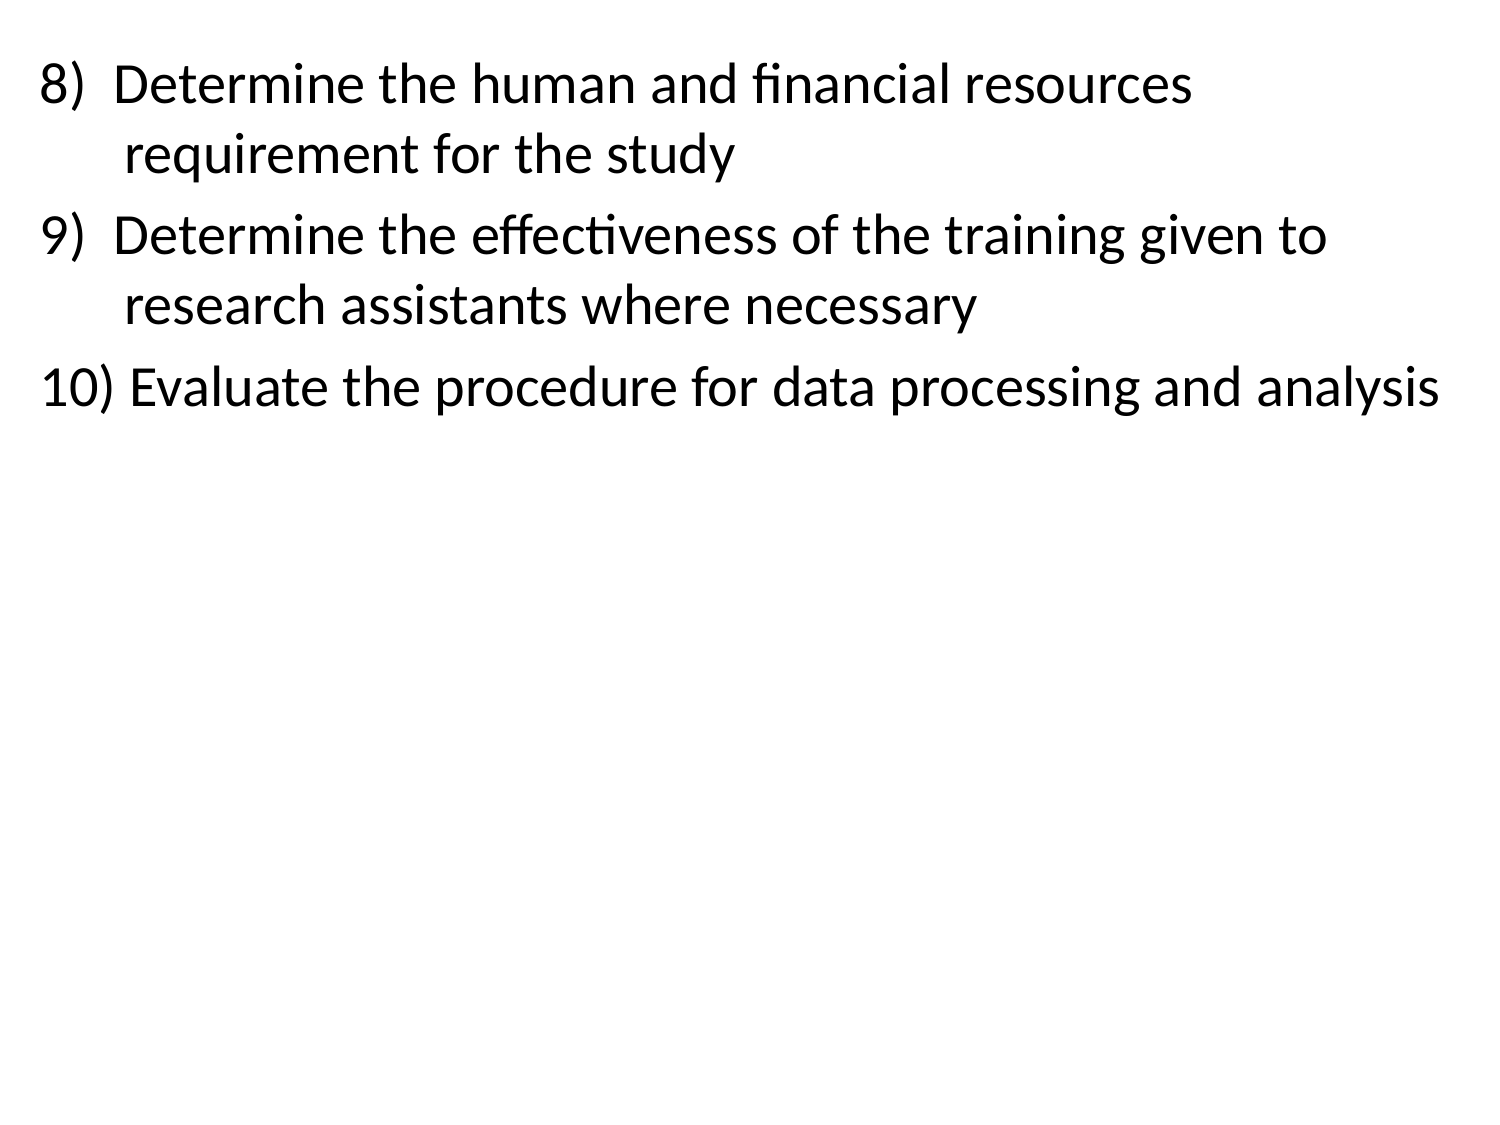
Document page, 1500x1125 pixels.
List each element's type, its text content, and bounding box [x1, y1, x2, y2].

list 8) Determine the human and financial resources requirement for the study 9) Determine the effectiveness of the training given to research assistants where necessary 10) Evaluate the procedure for data processing and analysis [24, 37, 1476, 1101]
